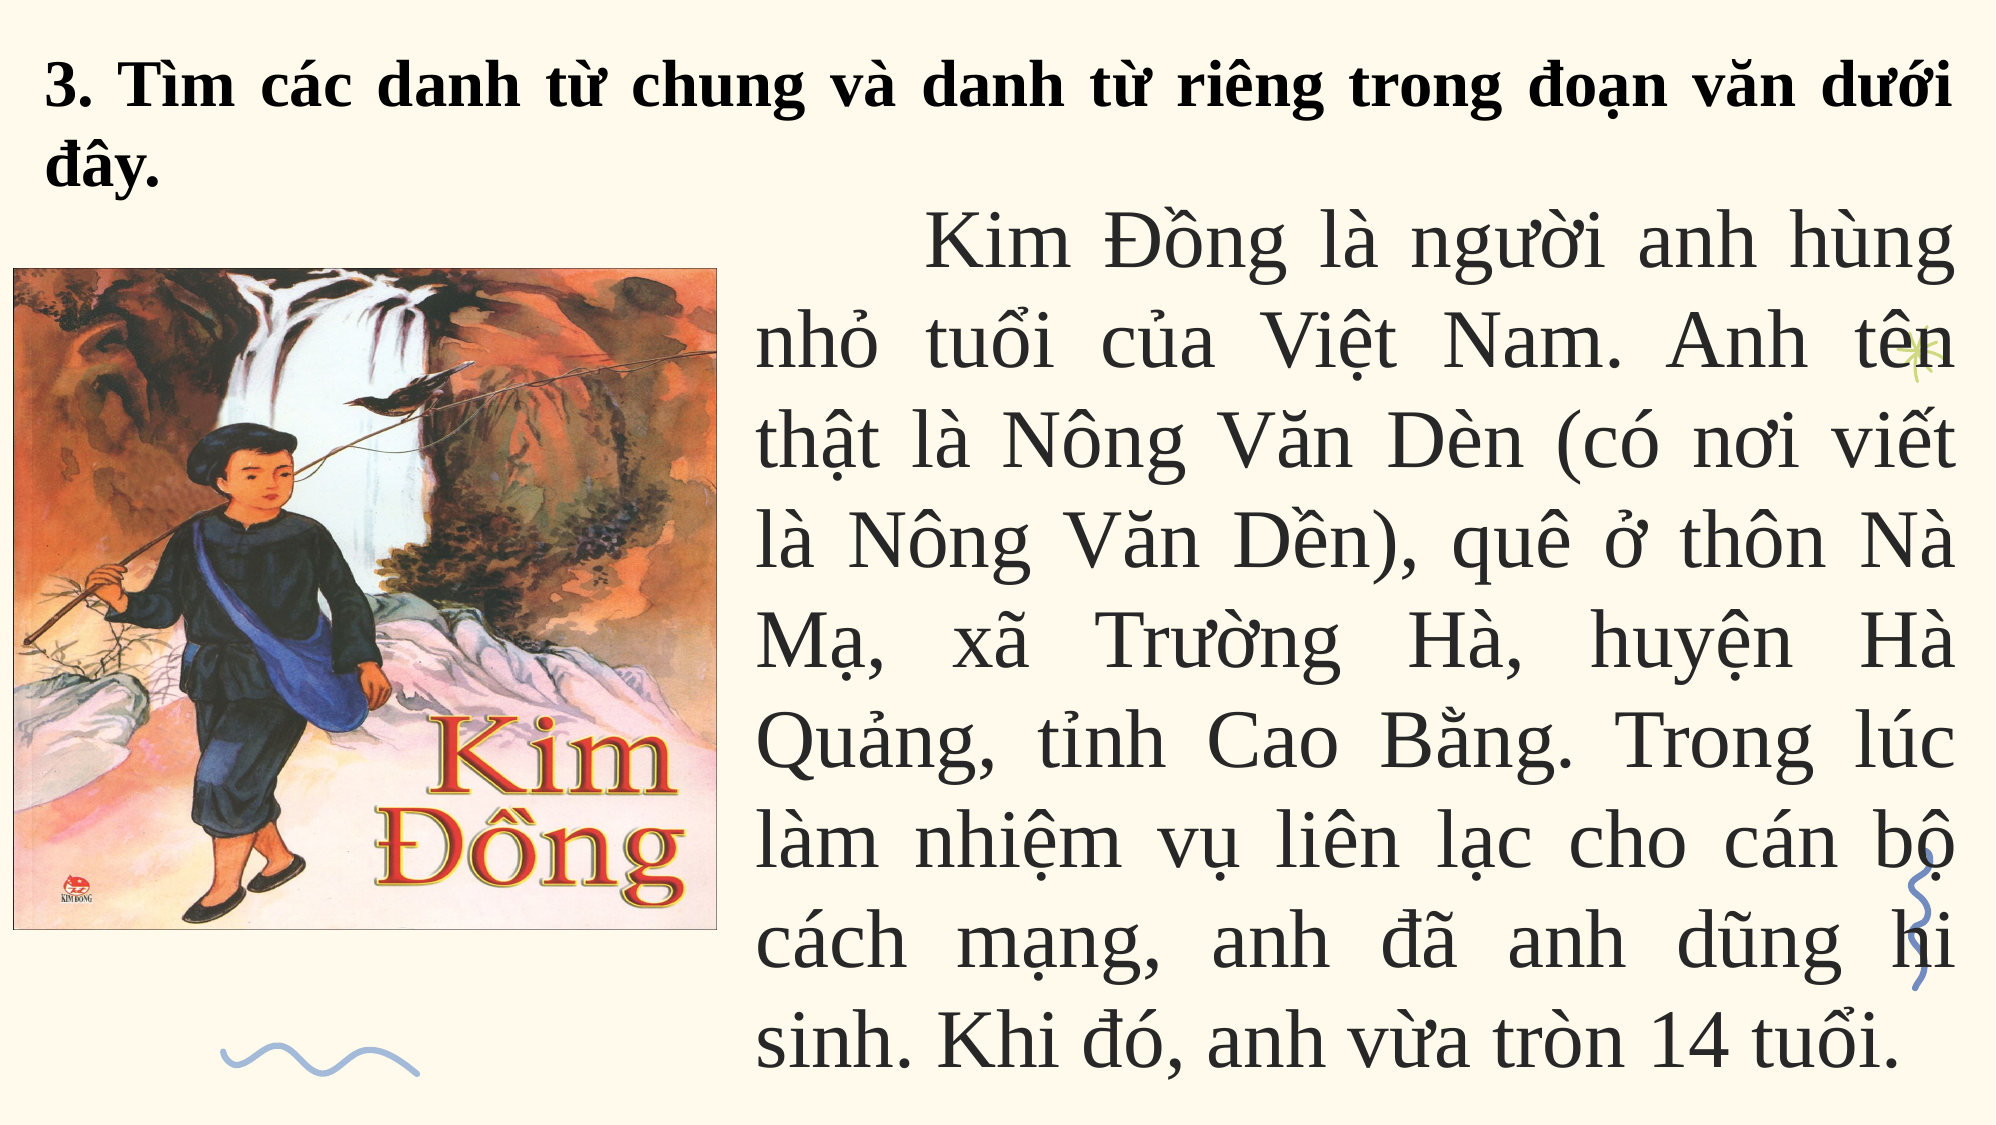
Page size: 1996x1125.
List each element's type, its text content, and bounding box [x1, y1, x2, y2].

text_box Kim Đồng là người anh hùng nhỏ tuổi của Việt Nam. Anh tên thật là Nông Văn Dèn (có nơi viết là Nông Văn Dền), quê ở thôn Nà Mạ, xã Trường Hà, huyện Hà Quảng, tỉnh Cao Bằng. Trong lúc làm nhiệm vụ liên lạc cho cán bộ cách mạng, anh đã anh dũng hi sinh. Khi đó, anh vừa tròn 14 tuổi. [740, 176, 1972, 1092]
picture [12, 268, 718, 930]
text_box 3. Tìm các danh từ chung và danh từ riêng trong đoạn văn dưới đây. [29, 32, 1970, 207]
